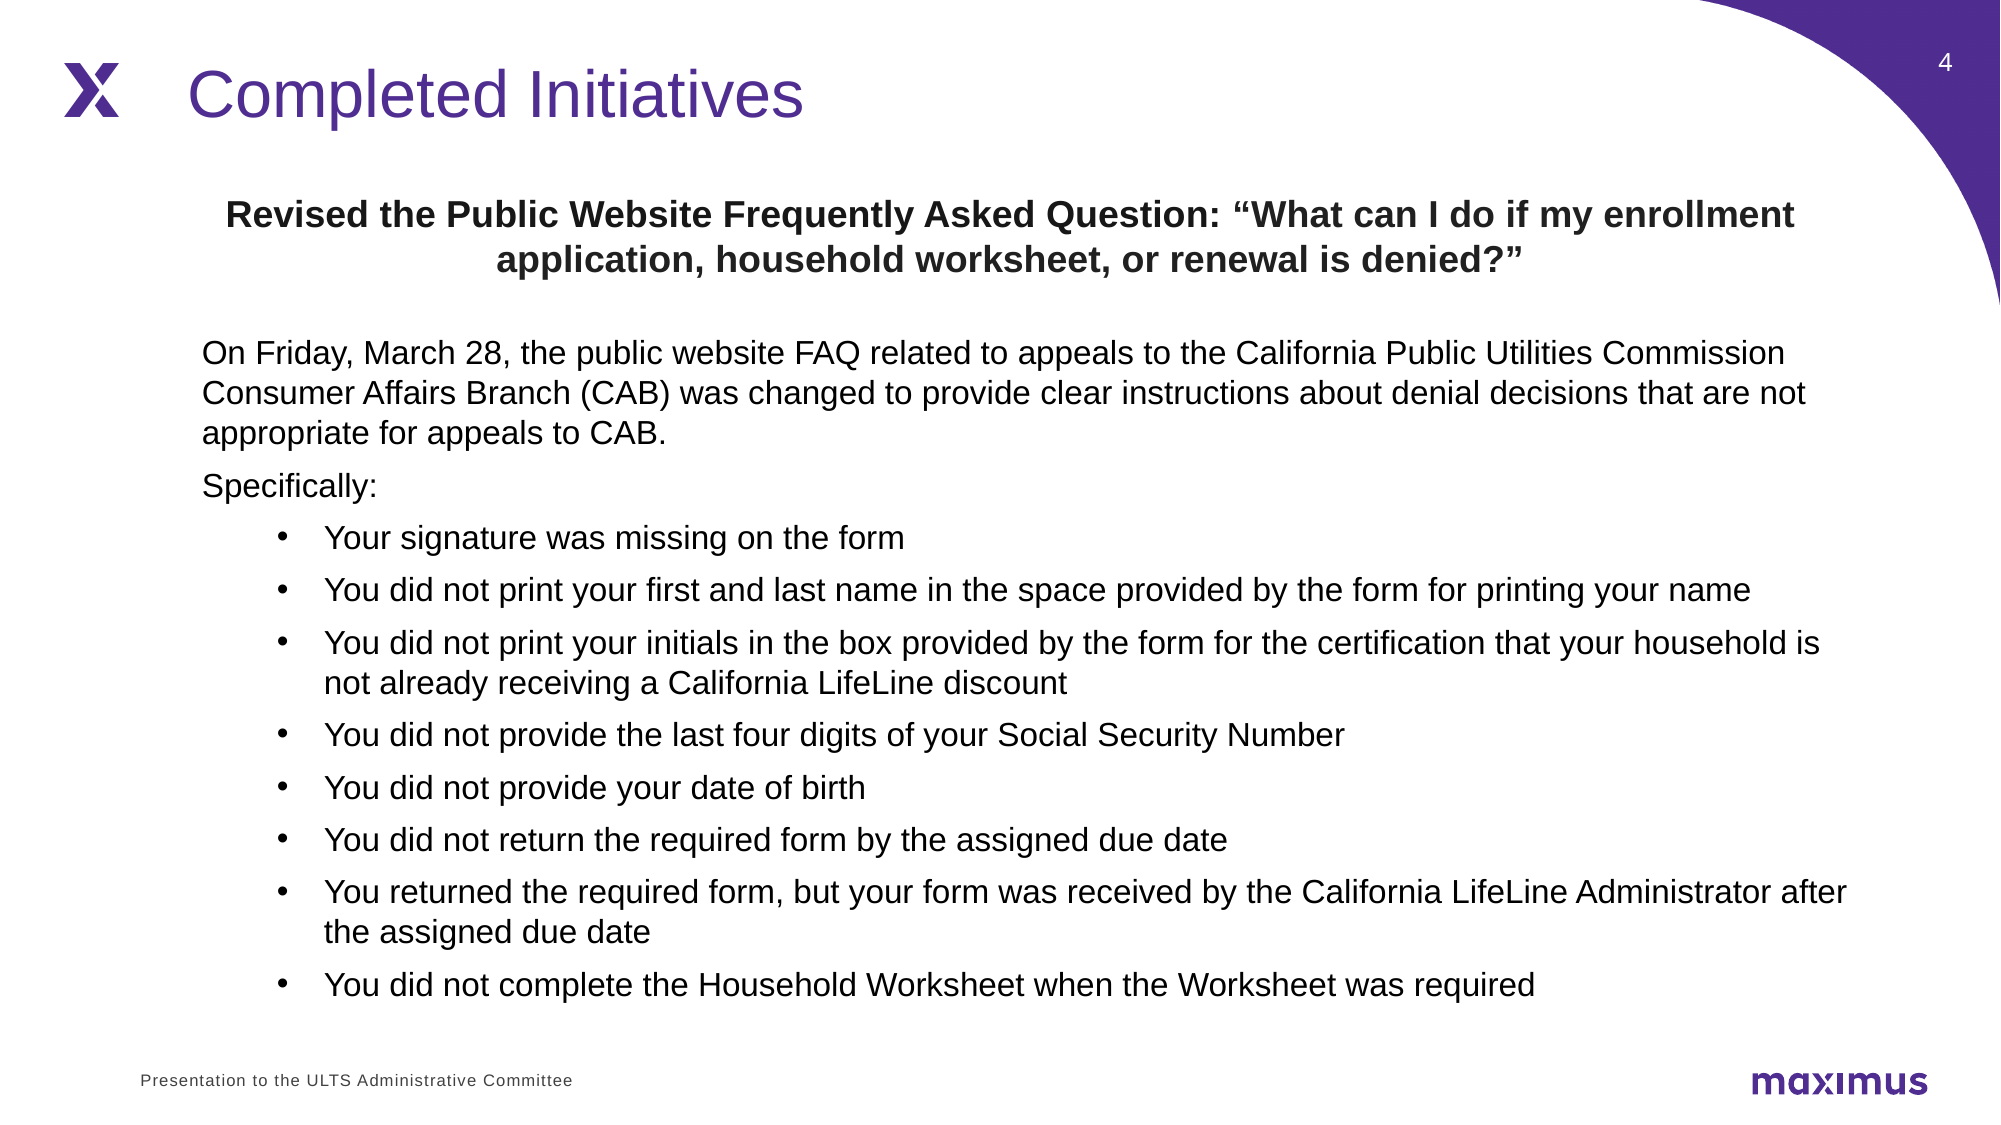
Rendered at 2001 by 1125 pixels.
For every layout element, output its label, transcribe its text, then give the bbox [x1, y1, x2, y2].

text_box Revised the Public Website Frequently Asked Question: “What can I do if my enrollment application, household worksheet, or renewal is denied?” [131, 182, 1890, 288]
picture [64, 63, 119, 117]
picture [1695, 150, 2000, 305]
list Completed Initiatives [187, 52, 2000, 150]
text_box On Friday, March 28, the public website FAQ related to appeals to the California Public Utilities Commission Consumer Affairs Branch (CAB) was changed to provide clear instructions about denial decisions that are not appropriate for appeals to CAB. Specifically: Your signature was missing on the form You did not print your first and last name in the space provided by the form for printing your name You did not print your initials in the box provided by the form for the certification that your household is not already receiving a California LifeLine discount You did not provide the last four digits of your Social Security Number You did not provide your date of birth You did not return the required form by the assigned due date You returned the required form, but your form was received by the California LifeLine Administrator after the assigned due date You did not complete the Household Worksheet when the Worksheet was required [187, 324, 1878, 1011]
picture [1695, 0, 2000, 52]
